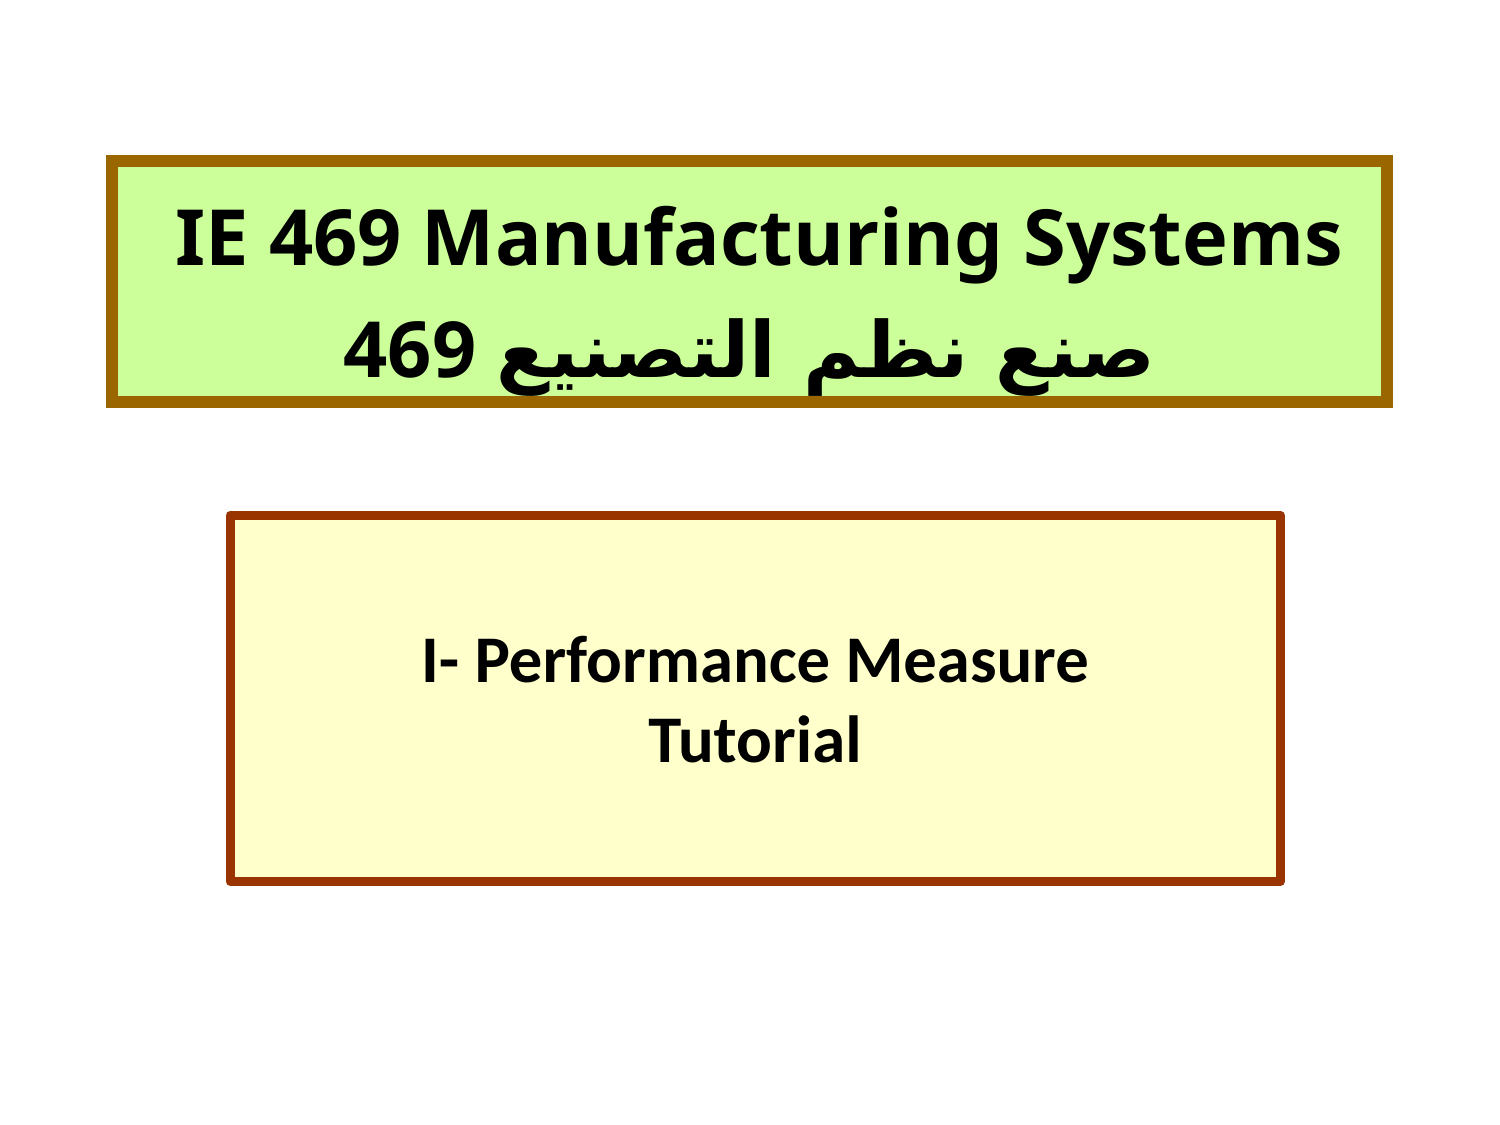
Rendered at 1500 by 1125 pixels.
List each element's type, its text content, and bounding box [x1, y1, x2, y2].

subtitle I- Performance Measure Tutorial [230, 515, 1281, 882]
title IE 469 Manufacturing Systems 469 صنع نظم التصنيع [112, 160, 1388, 402]
